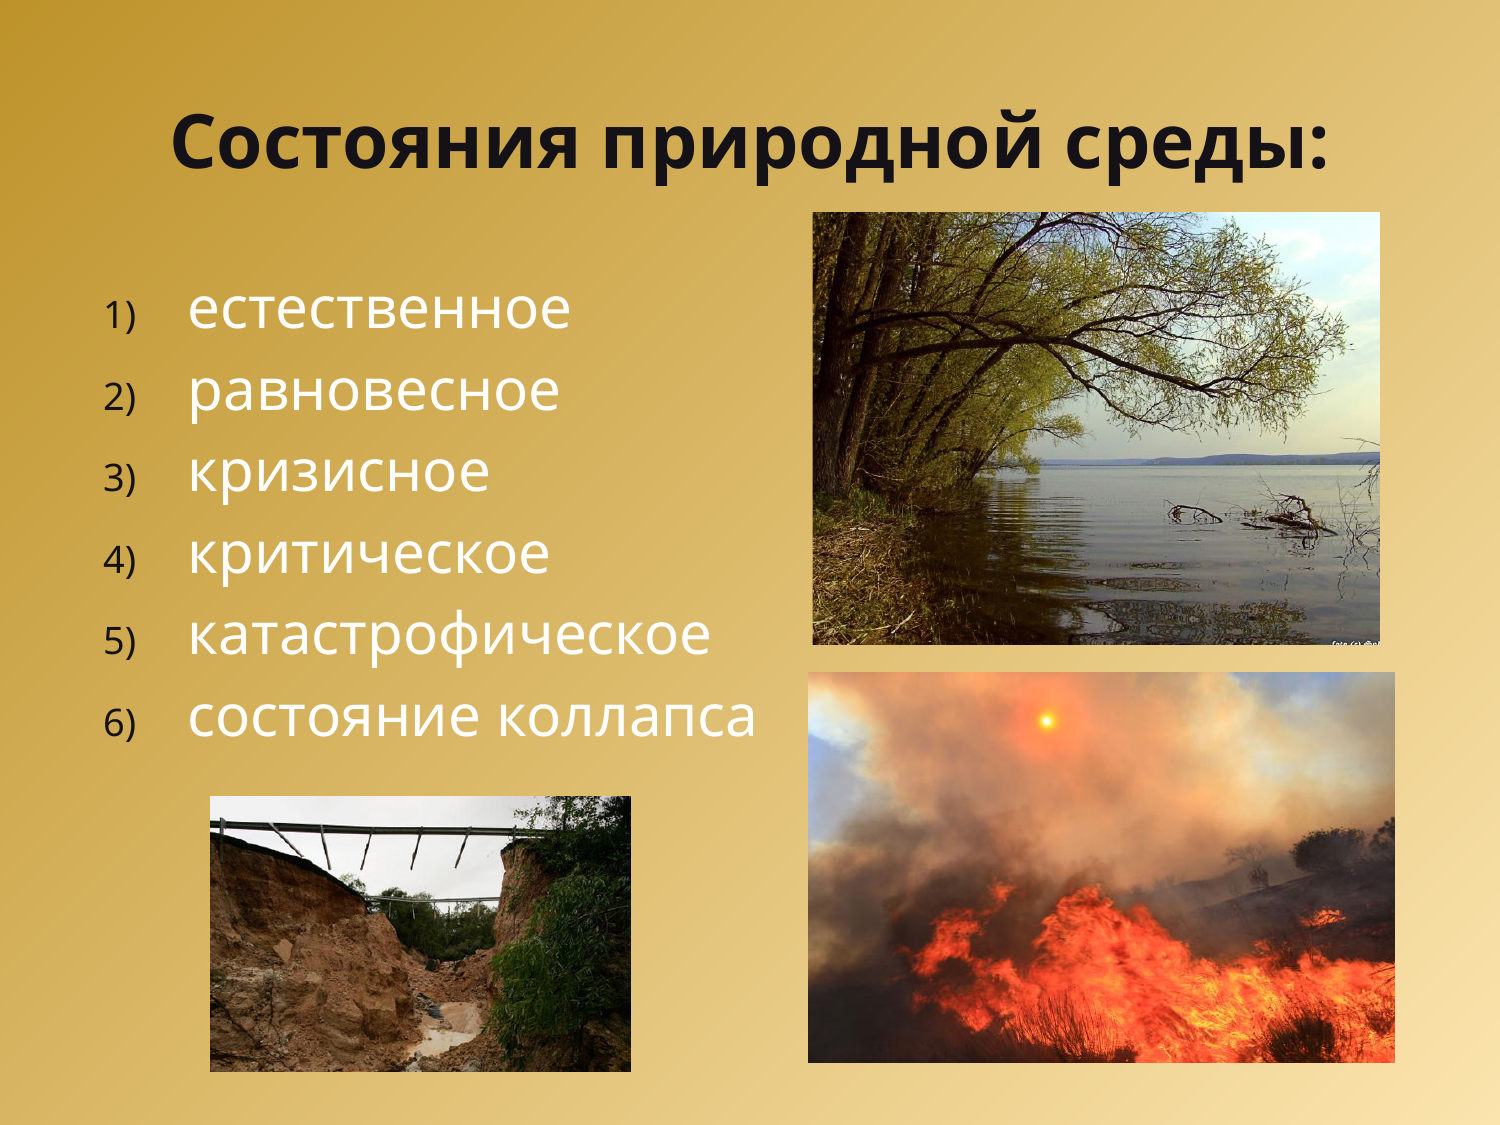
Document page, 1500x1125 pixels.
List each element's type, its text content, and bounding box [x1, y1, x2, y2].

picture [210, 796, 631, 1073]
picture [808, 672, 1395, 1063]
list естественное равновесное кризисное критическое катастрофическое состояние коллапса [75, 262, 1425, 1035]
title Состояния природной среды: [75, 45, 1425, 233]
picture [812, 212, 1381, 645]
